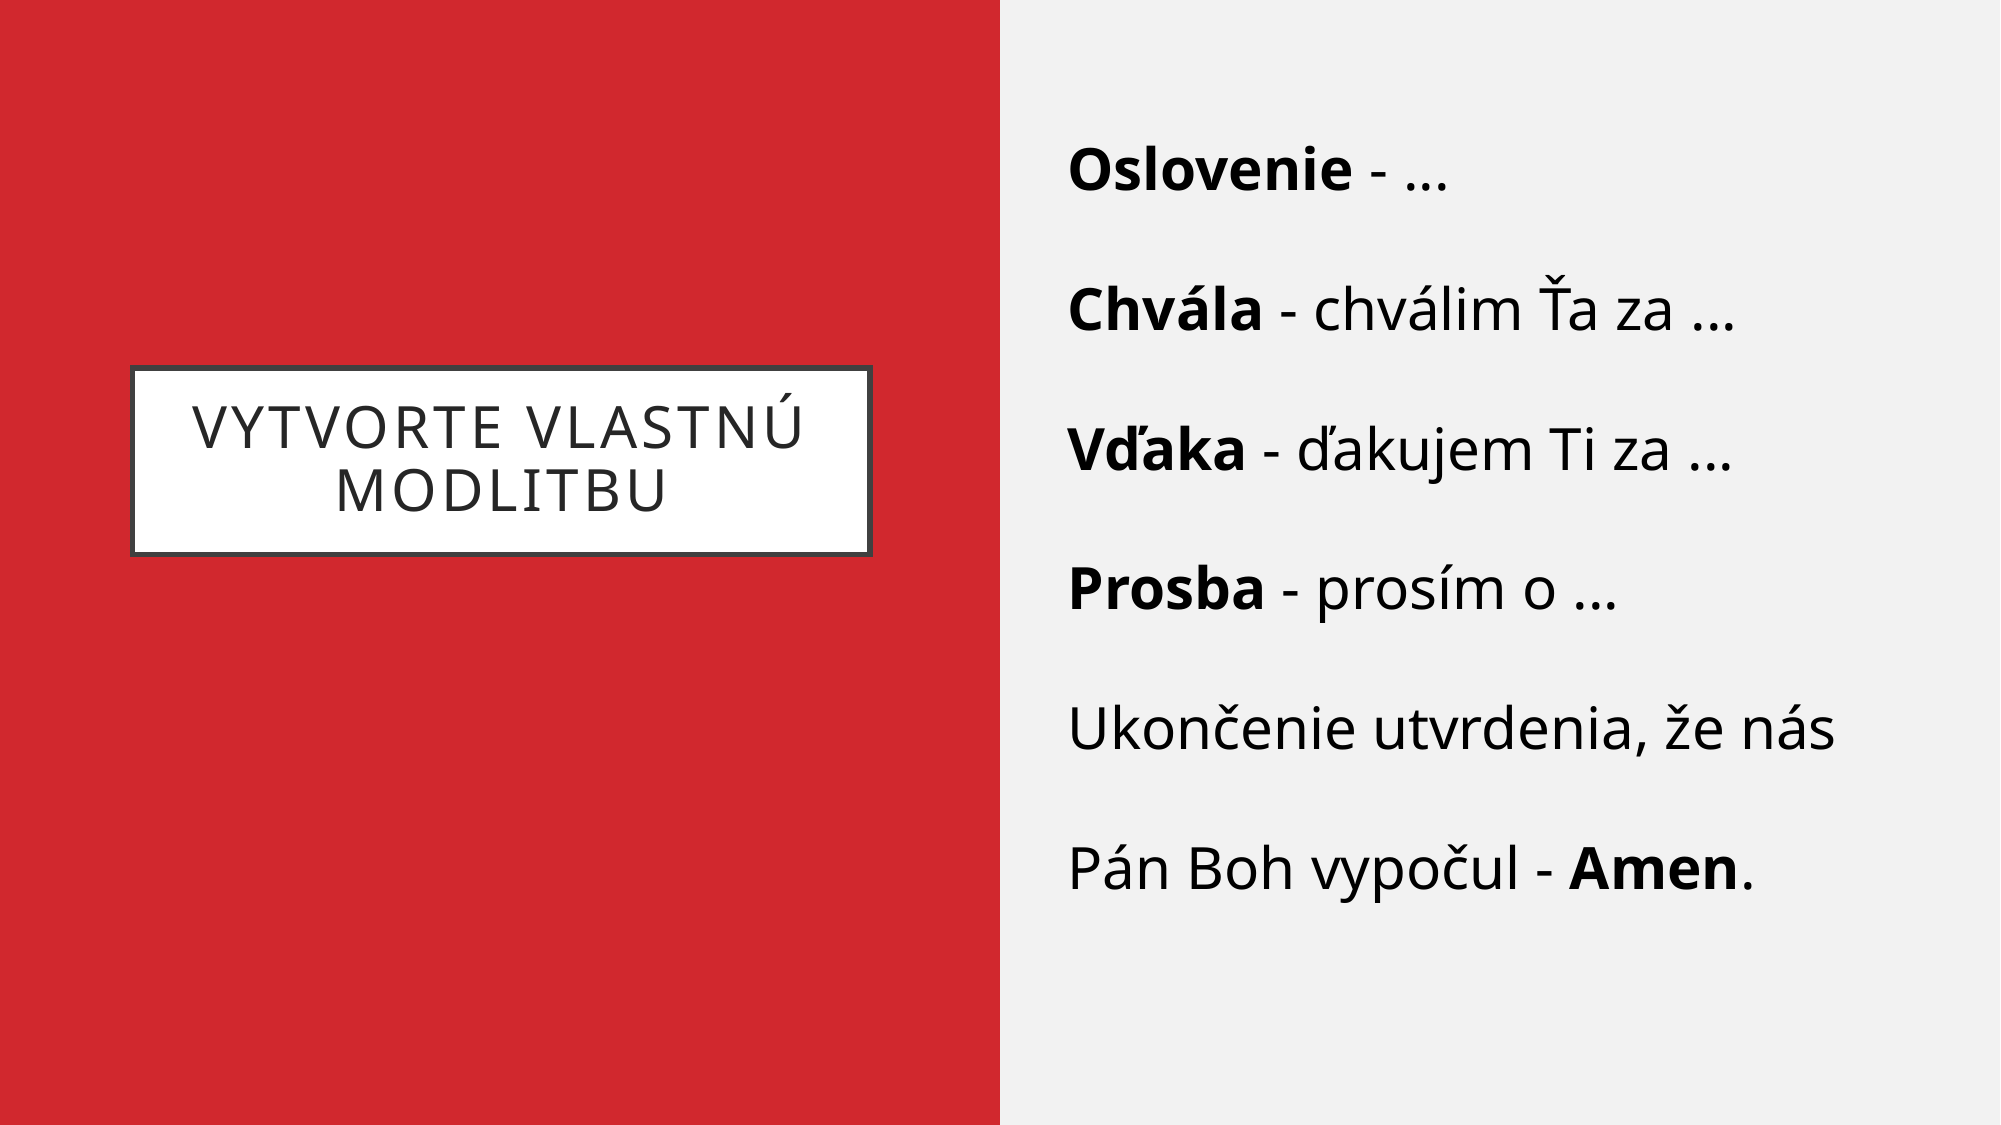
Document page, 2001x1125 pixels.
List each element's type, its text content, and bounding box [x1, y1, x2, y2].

title Vytvorte vlastnú modlitbu [130, 365, 873, 557]
list Oslovenie - ... Chvála - chválim Ťa za ... Vďaka - ďakujem Ti za ... Prosba - prosím o ... Ukončenie utvrdenia, že nás Pán Boh vypočul - Amen. [1052, 55, 1966, 1092]
